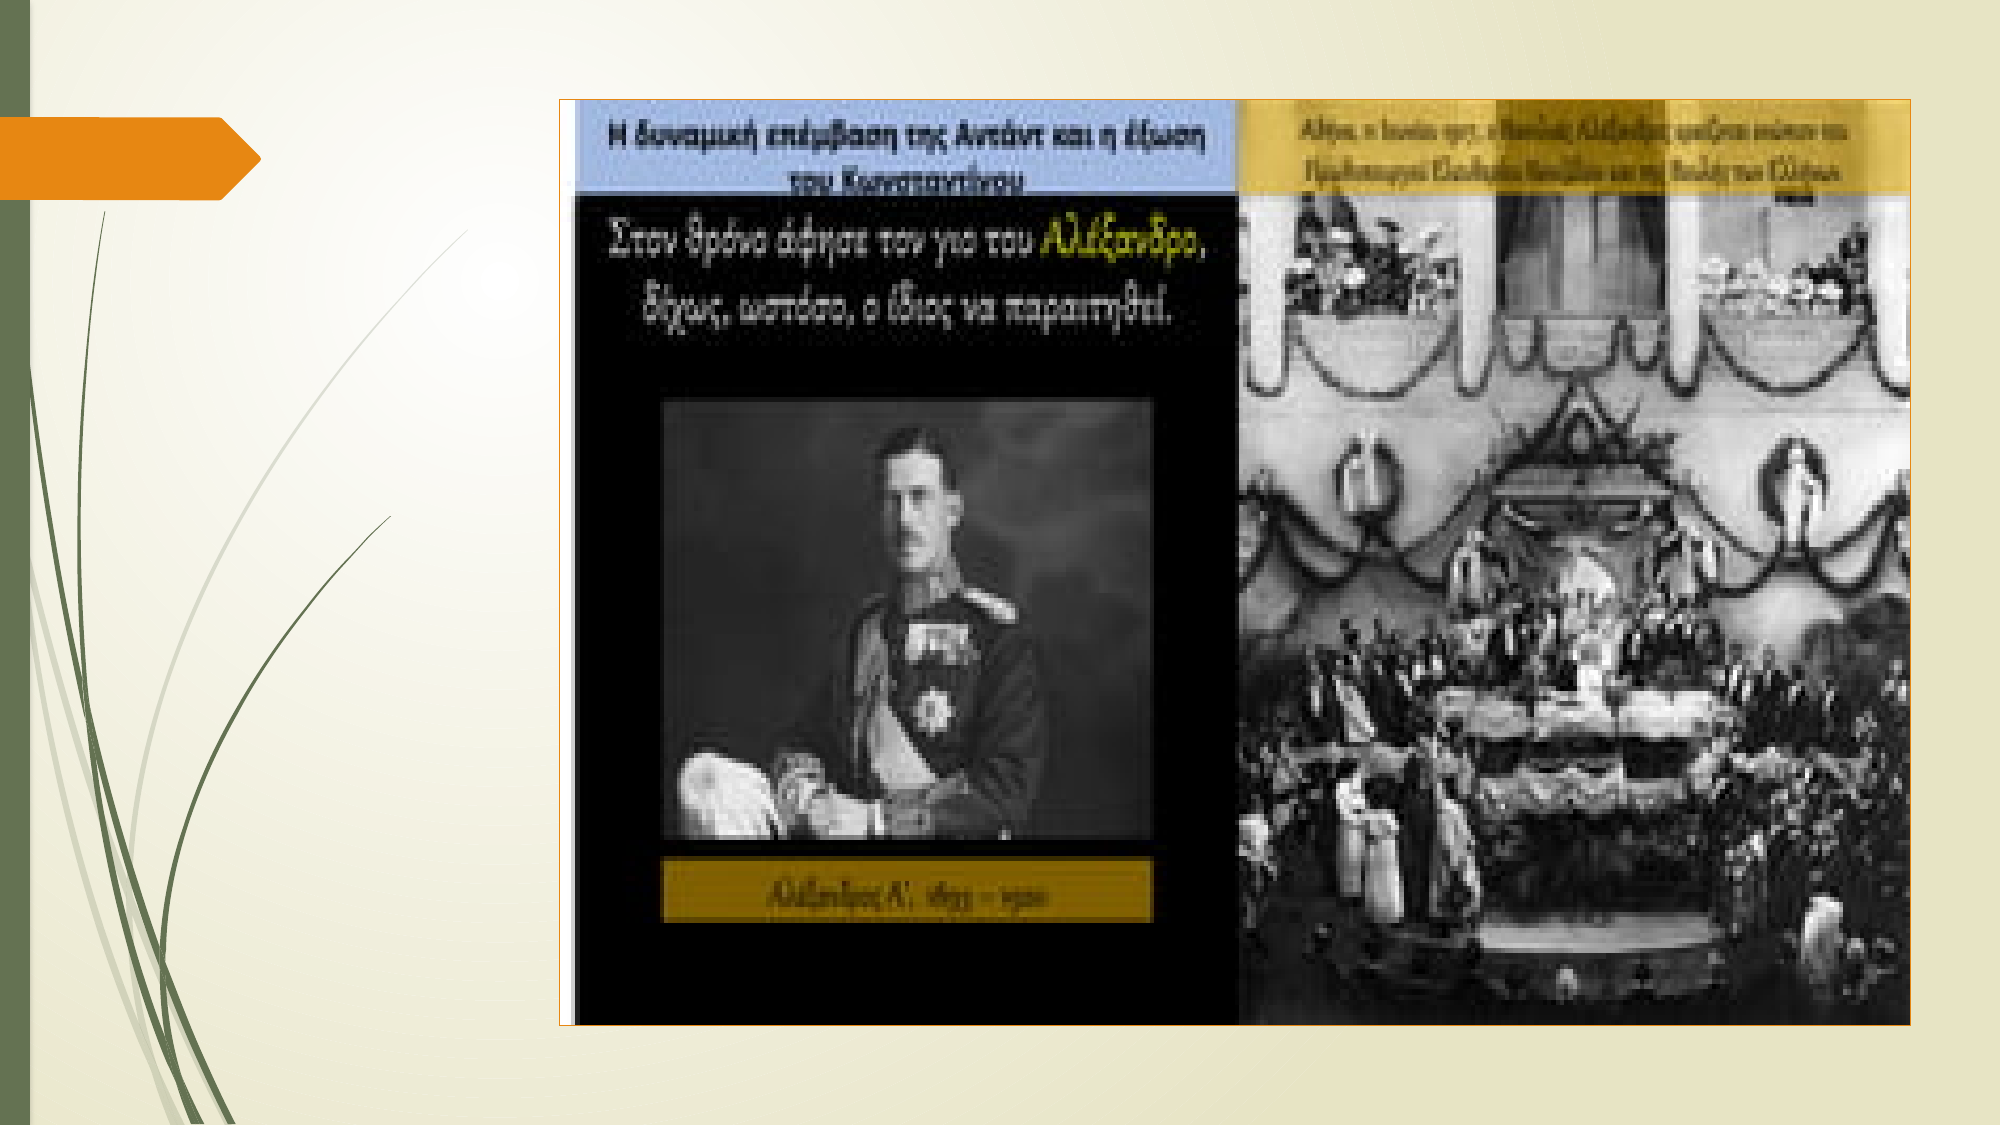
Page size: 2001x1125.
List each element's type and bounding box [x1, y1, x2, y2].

picture [559, 99, 1912, 1026]
